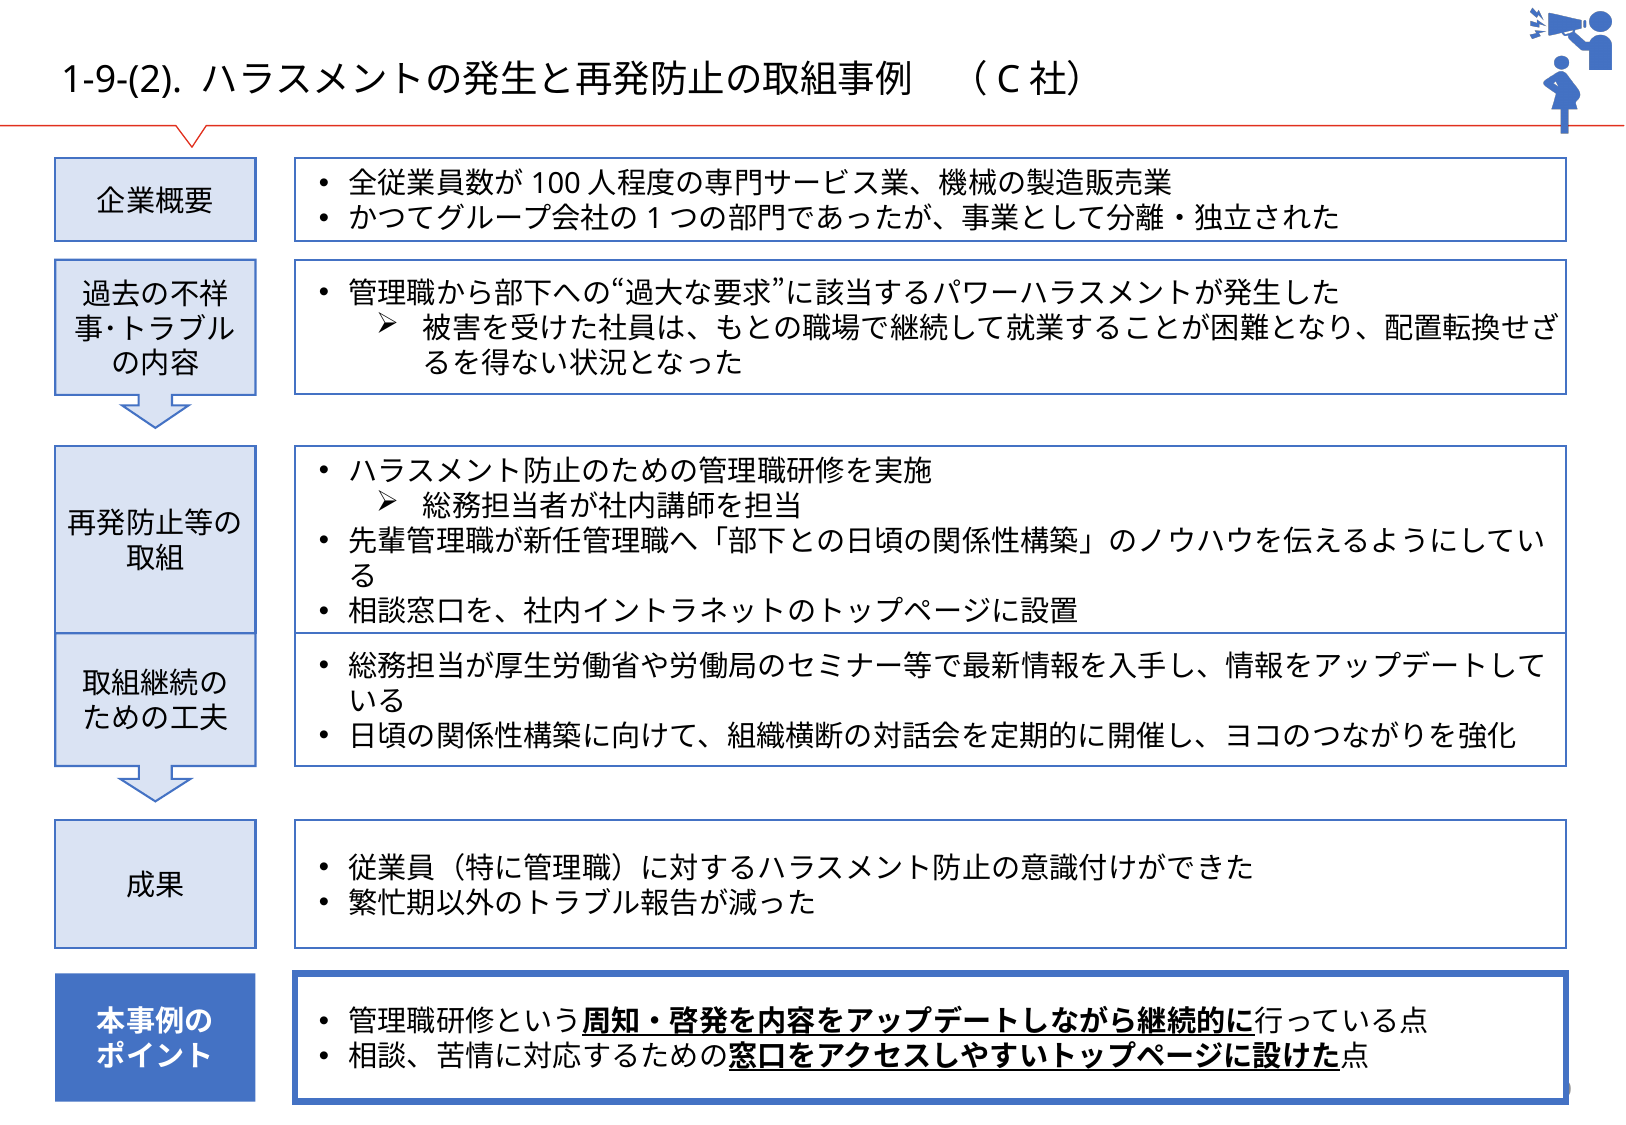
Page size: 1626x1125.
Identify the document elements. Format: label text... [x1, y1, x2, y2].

text_box 管理職から部下への“過大な要求”に該当するパワーハラスメントが発生した 被害を受けた社員は、もとの職場で継続して就業することが困難となり、配置転換せざるを得ない状況となった [294, 259, 1567, 395]
text_box 企業概要 [54, 157, 257, 242]
text_box 成果 [54, 819, 257, 949]
text_box 本事例の ポイント [54, 972, 257, 1103]
text_box ハラスメント防止のための管理職研修を実施 総務担当者が社内講師を担当 先輩管理職が新任管理職へ「部下との日頃の関係性構築」のノウハウを伝えるようにしている 相談窓口を、社内イントラネットのトップページに設置 [294, 445, 1567, 632]
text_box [1518, 0, 1625, 136]
text_box 管理職研修という周知・啓発を内容をアップデートしながら継続的に行っている点 相談、苦情に対応するための窓口をアクセスしやすいトップページに設けた点 [294, 972, 1567, 1103]
text_box 全従業員数が100人程度の専門サービス業、機械の製造販売業 かつてグループ会社の1つの部門であったが、事業として分離・独立された [294, 157, 1567, 242]
text_box 総務担当が厚生労働省や労働局のセミナー等で最新情報を入手し、情報をアップデートしている 日頃の関係性構築に向けて、組織横断の対話会を定期的に開催し、ヨコのつながりを強化 [294, 632, 1567, 767]
text_box 再発防止等の 取組 [54, 445, 257, 632]
text_box 過去の不祥事･トラブルの内容 [54, 258, 257, 430]
text_box 取組継続の ための工夫 [54, 632, 257, 803]
text_box 従業員（特に管理職）に対するハラスメント防止の意識付けができた 繁忙期以外のトラブル報告が減った [294, 819, 1567, 949]
title 1-9-(2). ハラスメントの発生と再発防止の取組事例 （C社） [55, 42, 1518, 119]
